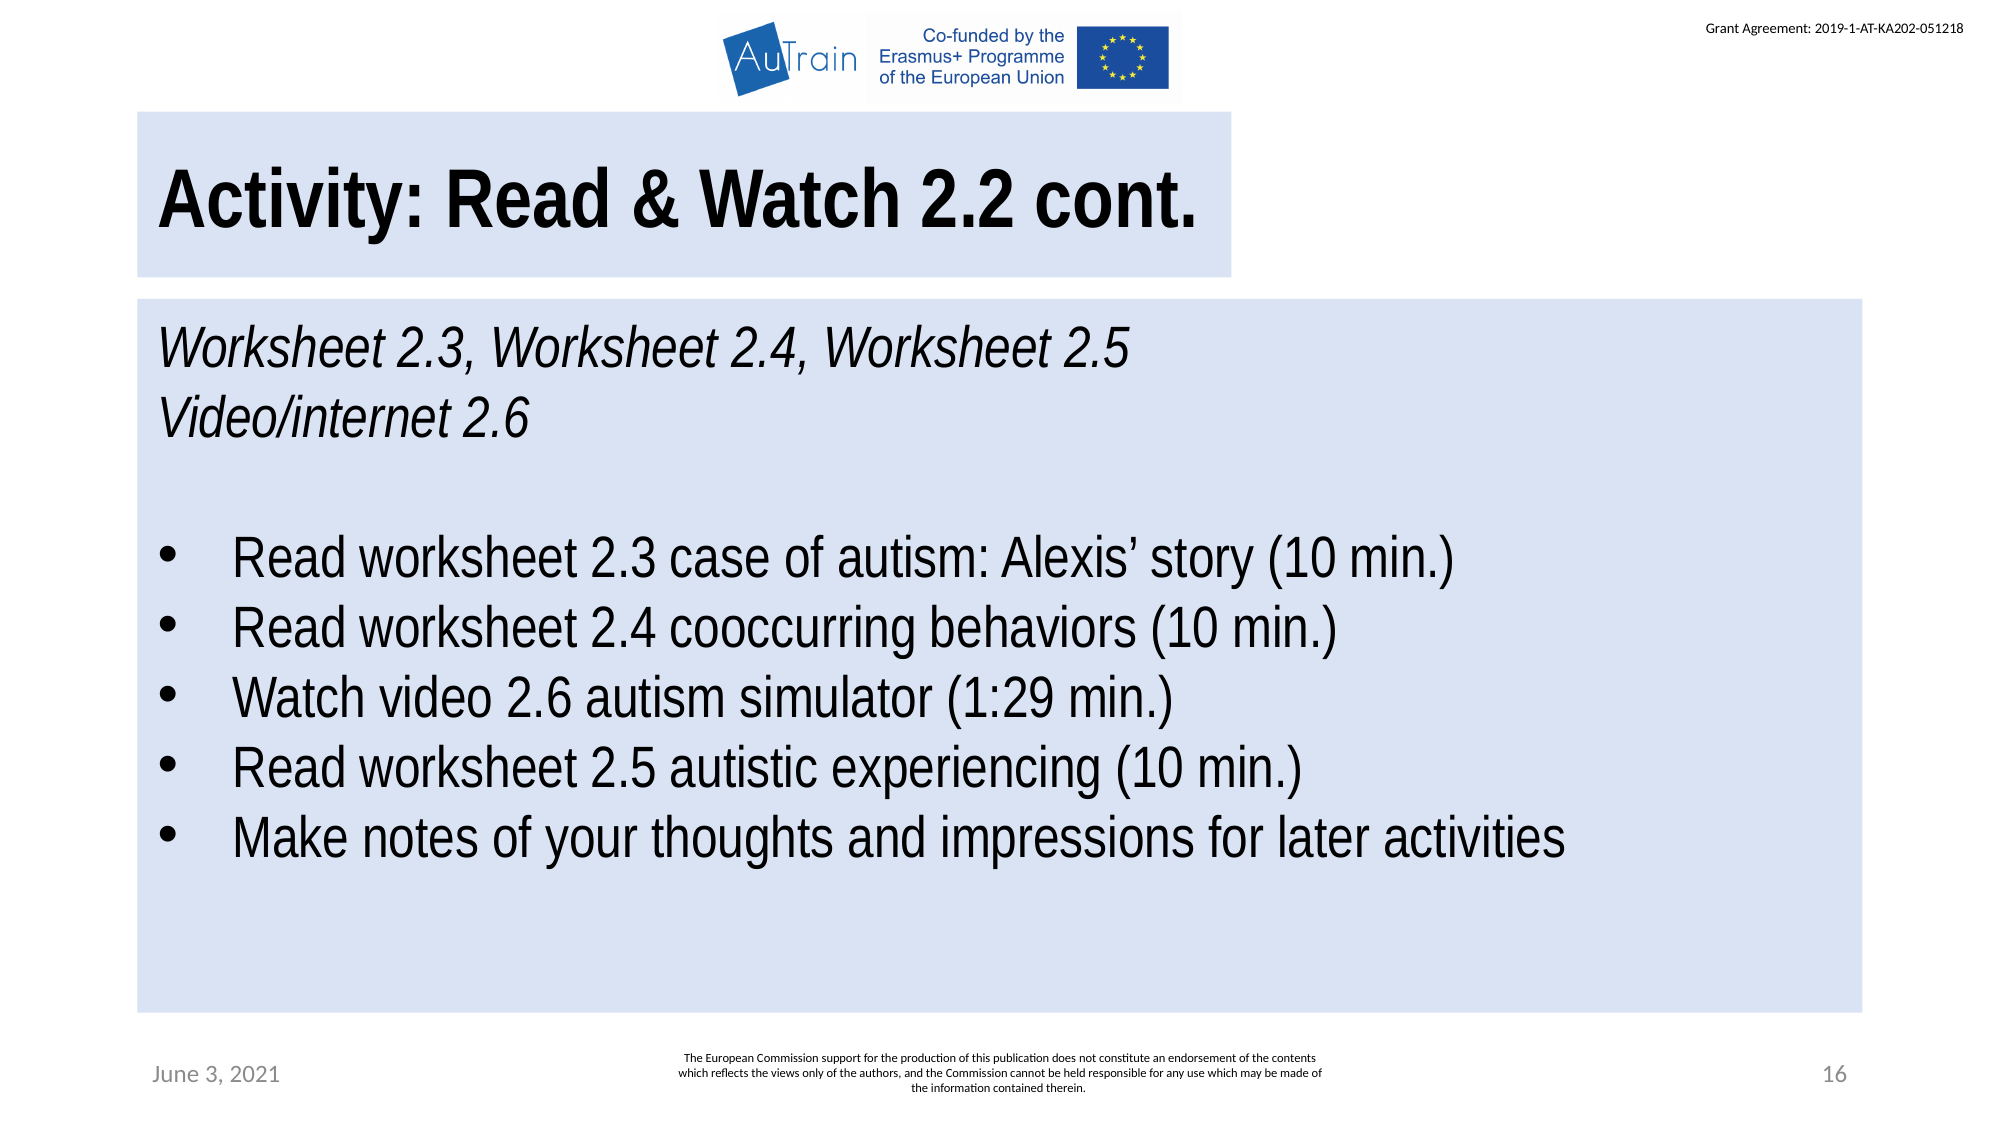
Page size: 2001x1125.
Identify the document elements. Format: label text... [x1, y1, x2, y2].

footer The European Commission support for the production of this publication does not constitute an endorsement of the contents which reflects the views only of the authors, and the Commission cannot be held responsible for any use which may be made of the information contained therein. [662, 1042, 1338, 1103]
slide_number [137, 1042, 588, 1103]
picture [715, 11, 1183, 104]
text_box Activity: Read & Watch 2.2 cont. [137, 111, 1232, 278]
slide_number 16 [1412, 1042, 1863, 1103]
text_box Worksheet 2.3, Worksheet 2.4, Worksheet 2.5 Video/internet 2.6 Read worksheet 2.3 case of autism: Alexis’ story (10 min.) Read worksheet 2.4 cooccurring behaviors (10 min.) Watch video 2.6 autism simulator (1:29 min.) Read worksheet 2.5 autistic experiencing (10 min.) Make notes of your thoughts and impressions for later activities [137, 298, 1863, 1013]
